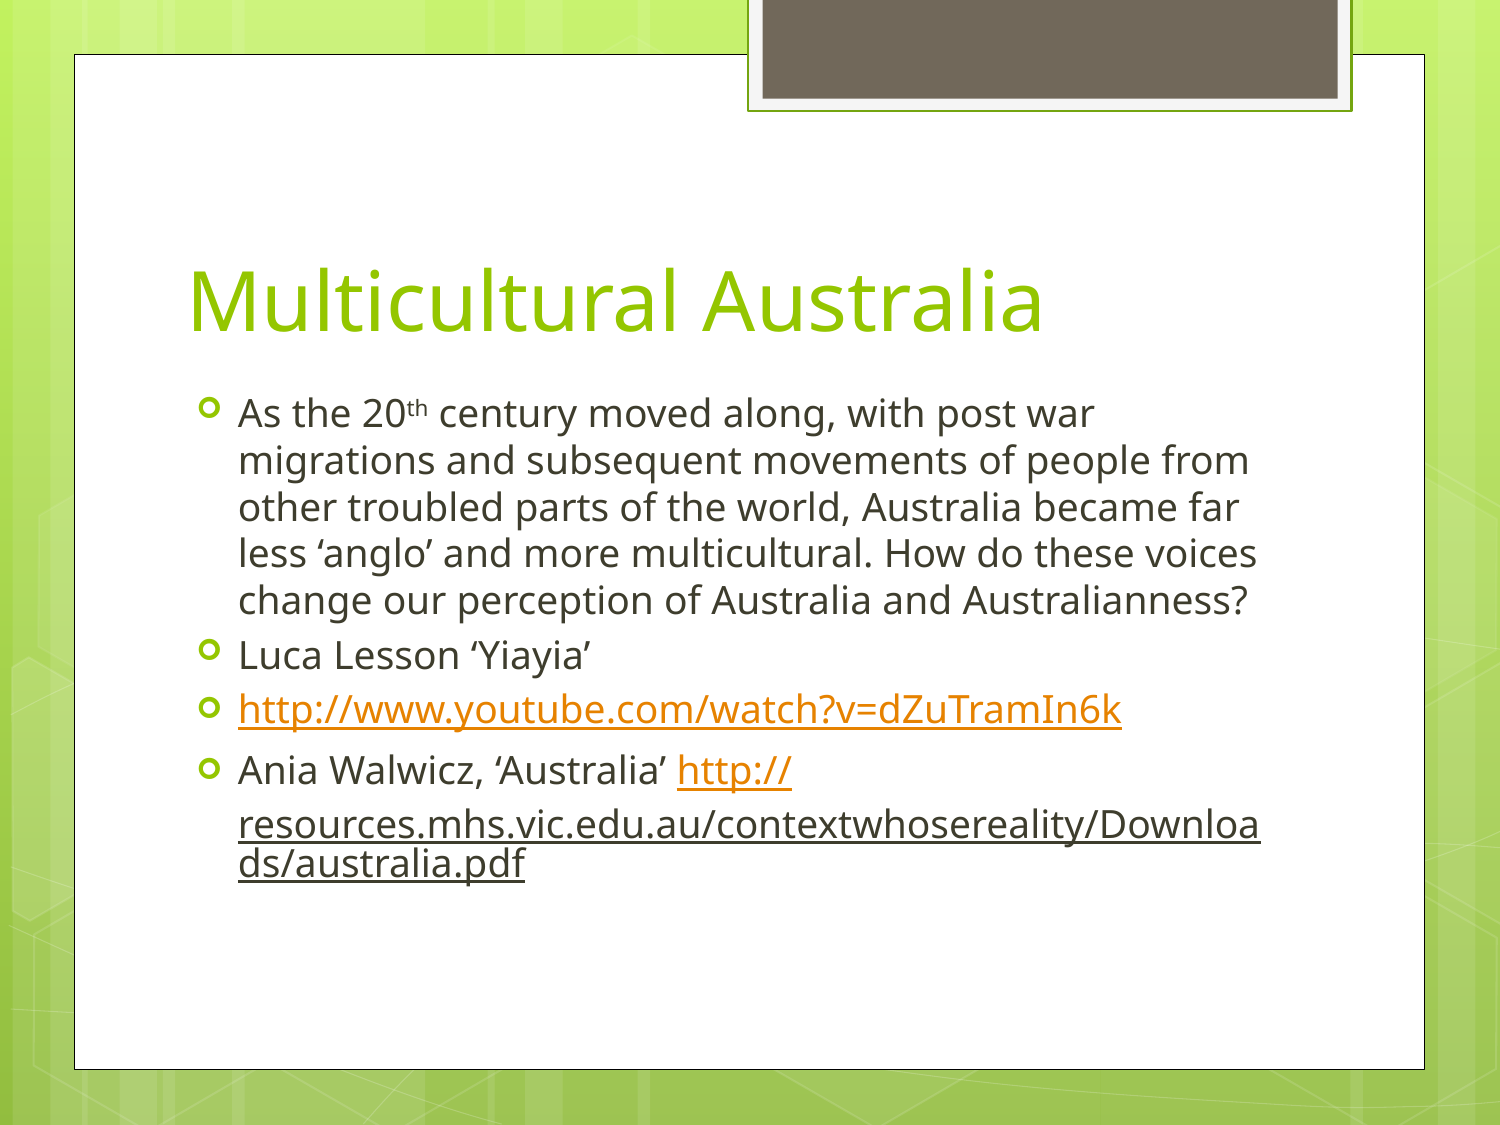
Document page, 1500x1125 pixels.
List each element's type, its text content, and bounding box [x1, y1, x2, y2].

title Multicultural Australia [171, 168, 1324, 357]
list As the 20th century moved along, with post war migrations and subsequent movements of people from other troubled parts of the world, Australia became far less ‘anglo’ and more multicultural. How do these voices change our perception of Australia and Australianness? Luca Lesson ‘Yiayia’ http://www.youtube.com/watch?v=dZuTramIn6k Ania Walwicz, ‘Australia’ http://resources.mhs.vic.edu.au/contextwhosereality/Downloads/australia.pdf [171, 381, 1283, 957]
